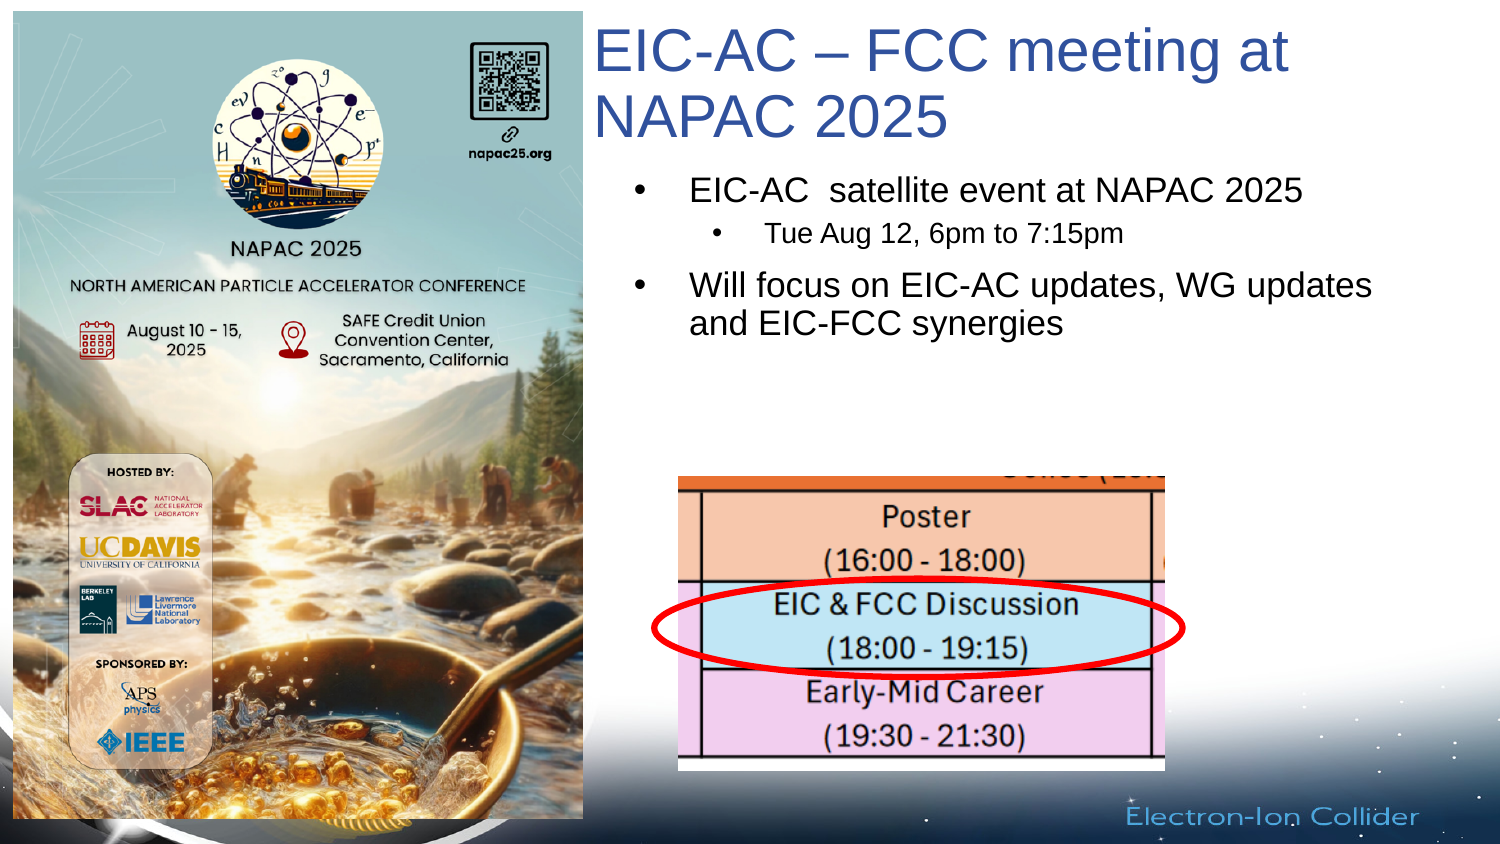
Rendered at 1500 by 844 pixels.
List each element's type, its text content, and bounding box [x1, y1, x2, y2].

list EIC-AC satellite event at NAPAC 2025 Tue Aug 12, 6pm to 7:15pm Will focus on EIC-AC updates, WG updates and EIC-FCC synergies [602, 166, 1443, 452]
text_box [1170, 610, 1185, 646]
text_box [652, 607, 672, 648]
picture [0, 0, 1500, 844]
title EIC-AC – FCC meeting at NAPAC 2025 [582, 3, 1483, 167]
